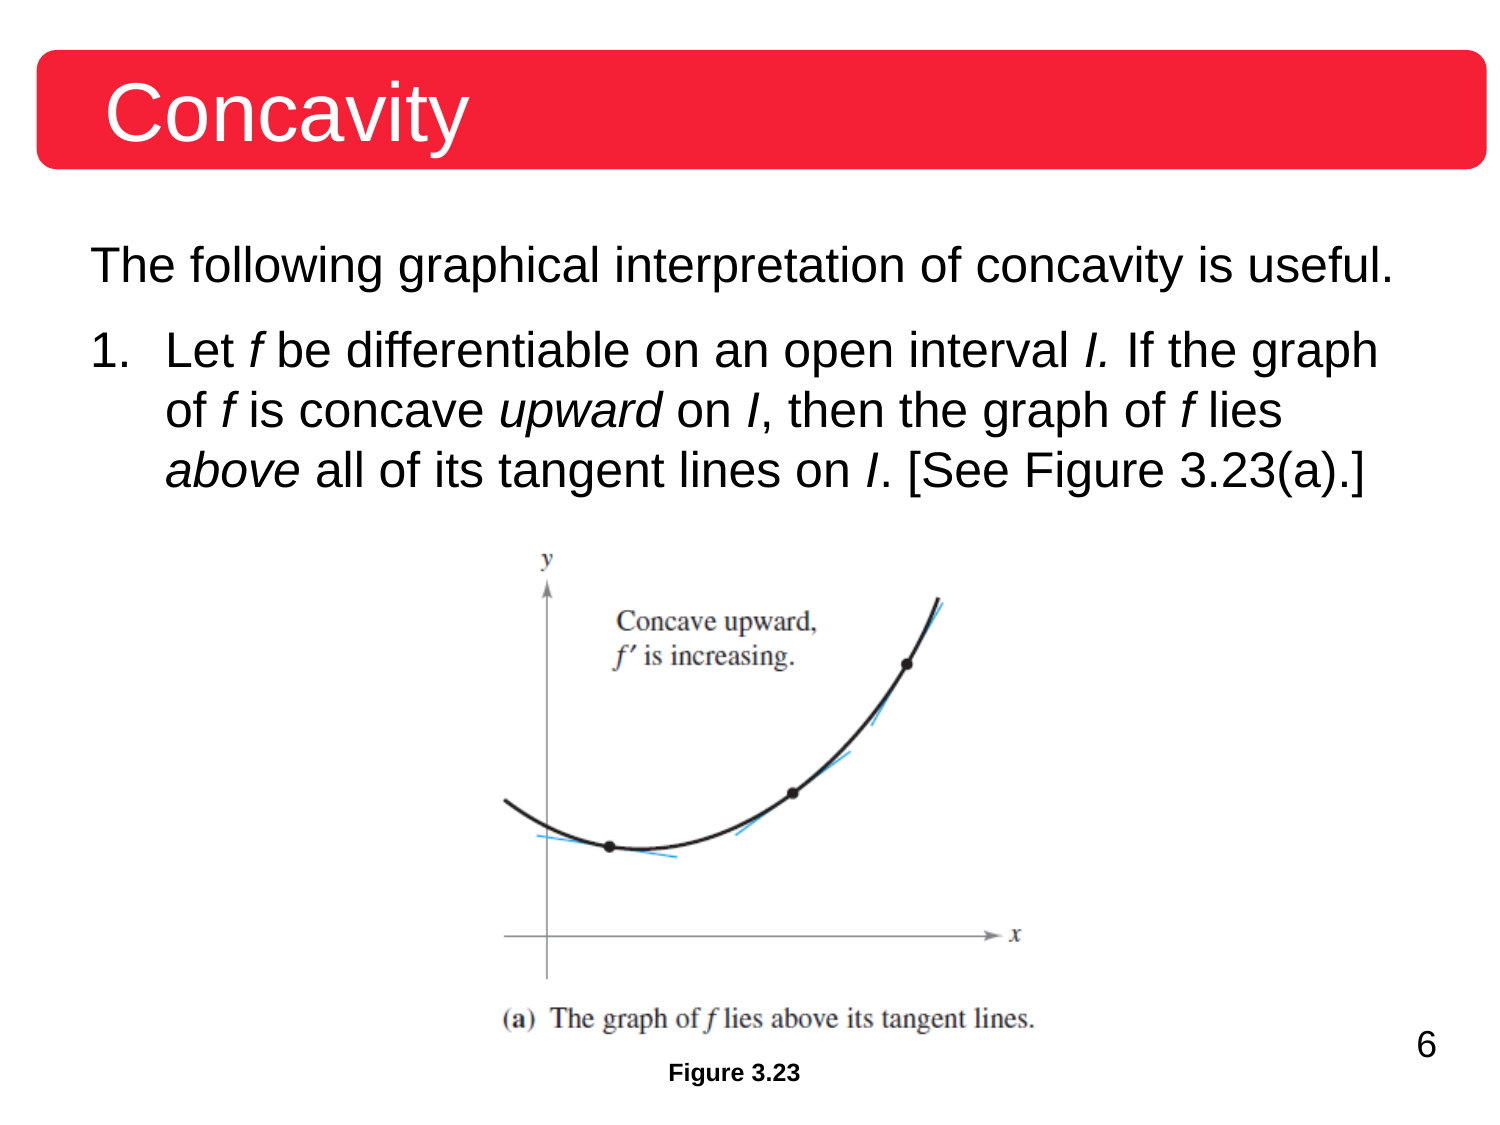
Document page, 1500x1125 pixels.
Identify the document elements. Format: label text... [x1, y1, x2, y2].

list The following graphical interpretation of concavity is useful. Let f be differentiable on an open interval I. If the graph of f is concave upward on I, then the graph of f lies above all of its tangent lines on I. [See Figure 3.23(a).] [75, 224, 1425, 1087]
text_box Figure 3.23 [653, 1049, 816, 1094]
picture [487, 537, 1059, 1040]
title Concavity [89, 52, 1440, 165]
